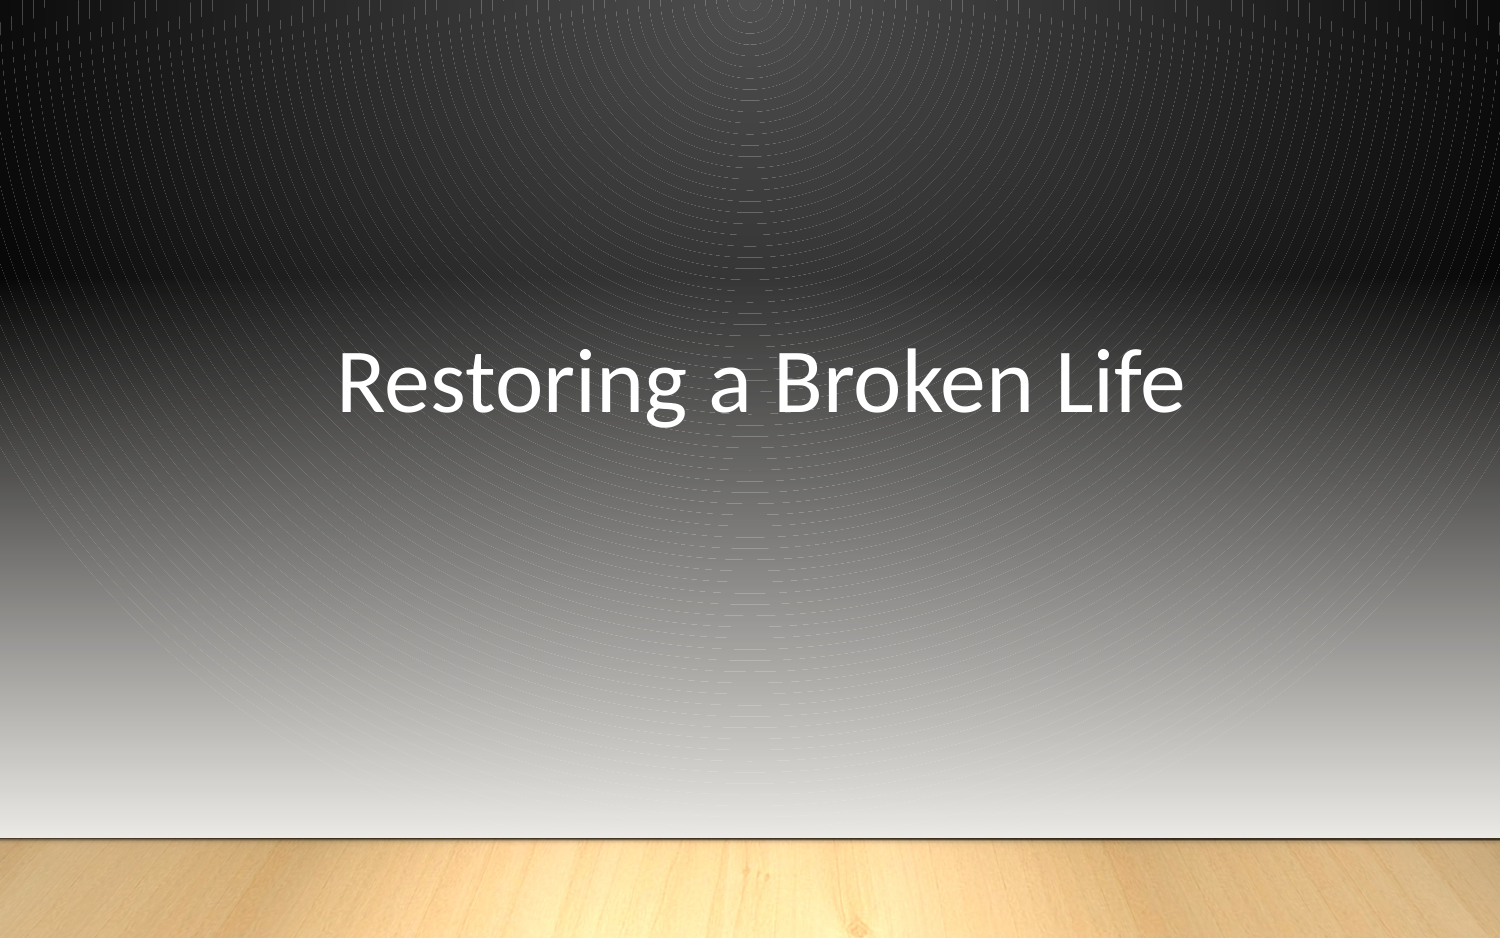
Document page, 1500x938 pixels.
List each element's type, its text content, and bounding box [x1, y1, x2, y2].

text_box Restoring a Broken Life [81, 311, 1443, 432]
picture [0, 838, 1500, 938]
